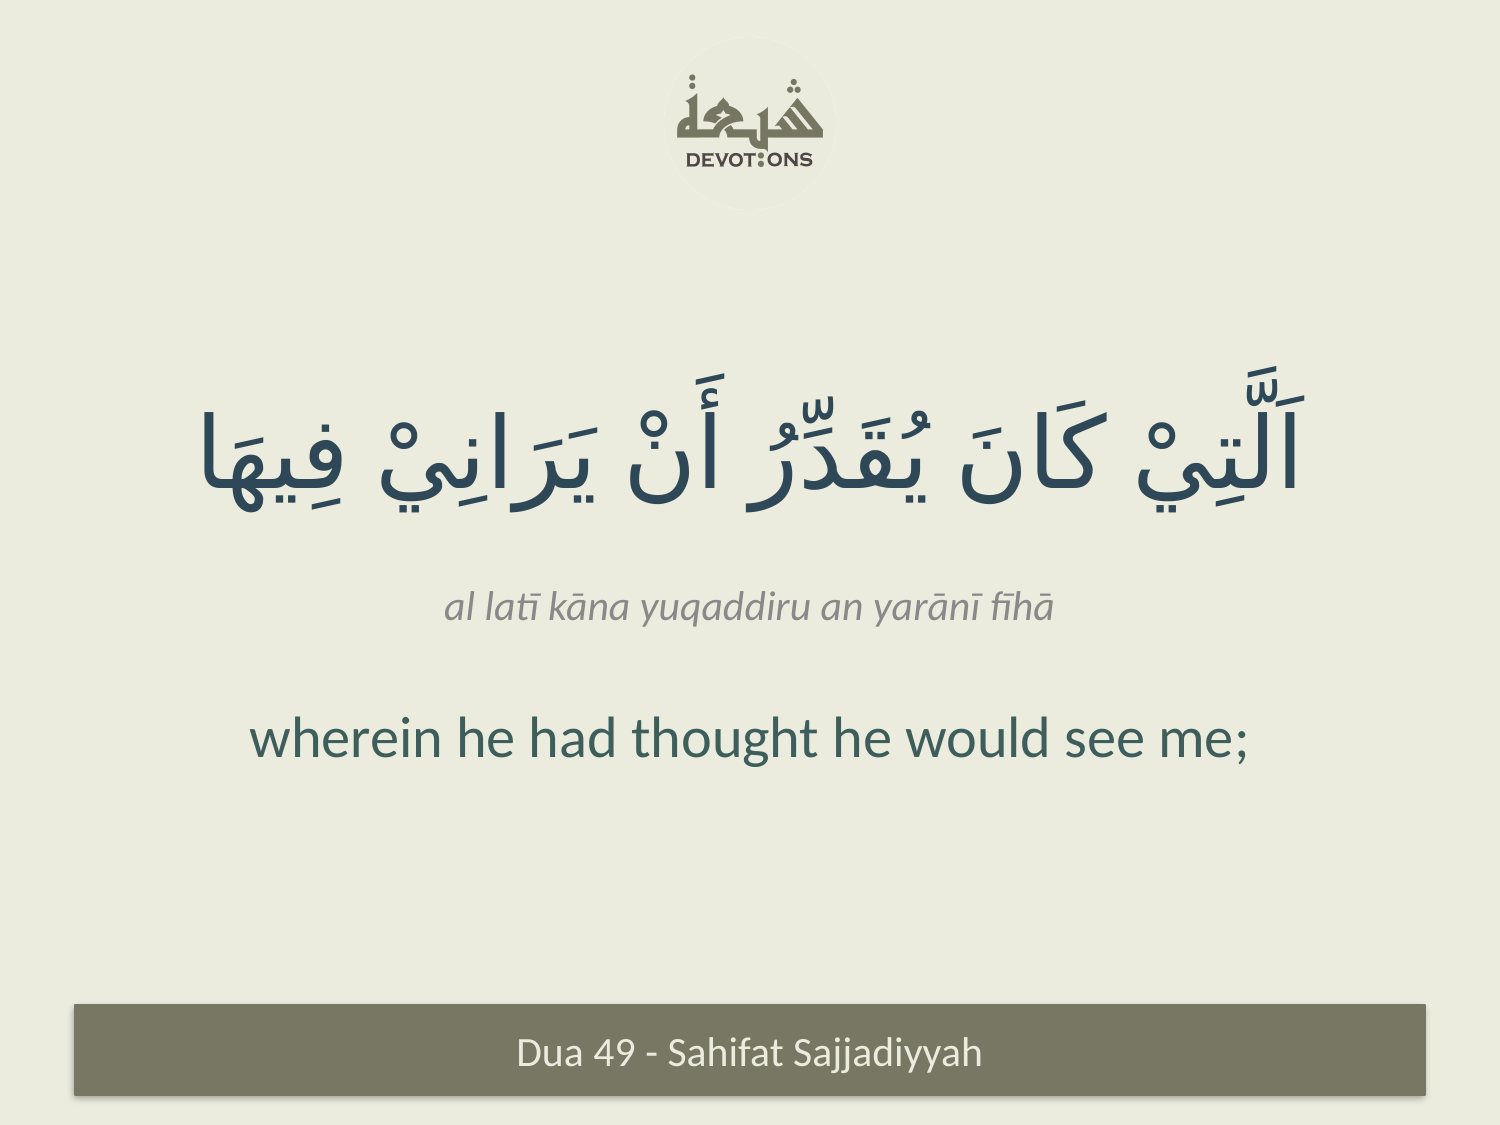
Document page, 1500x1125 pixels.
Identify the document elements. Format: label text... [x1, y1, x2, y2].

picture [656, 29, 844, 218]
text_box Dua 49 - Sahifat Sajjadiyyah [501, 1017, 999, 1083]
text_box [74, 1004, 1426, 1096]
text_box اَلَّتِيْ كَانَ يُقَدِّرُ أَنْ يَرَانِيْ فِيهَا al latī kāna yuqaddiru an yarānī fīhā wherein he had thought he would see me; [74, 381, 1425, 776]
